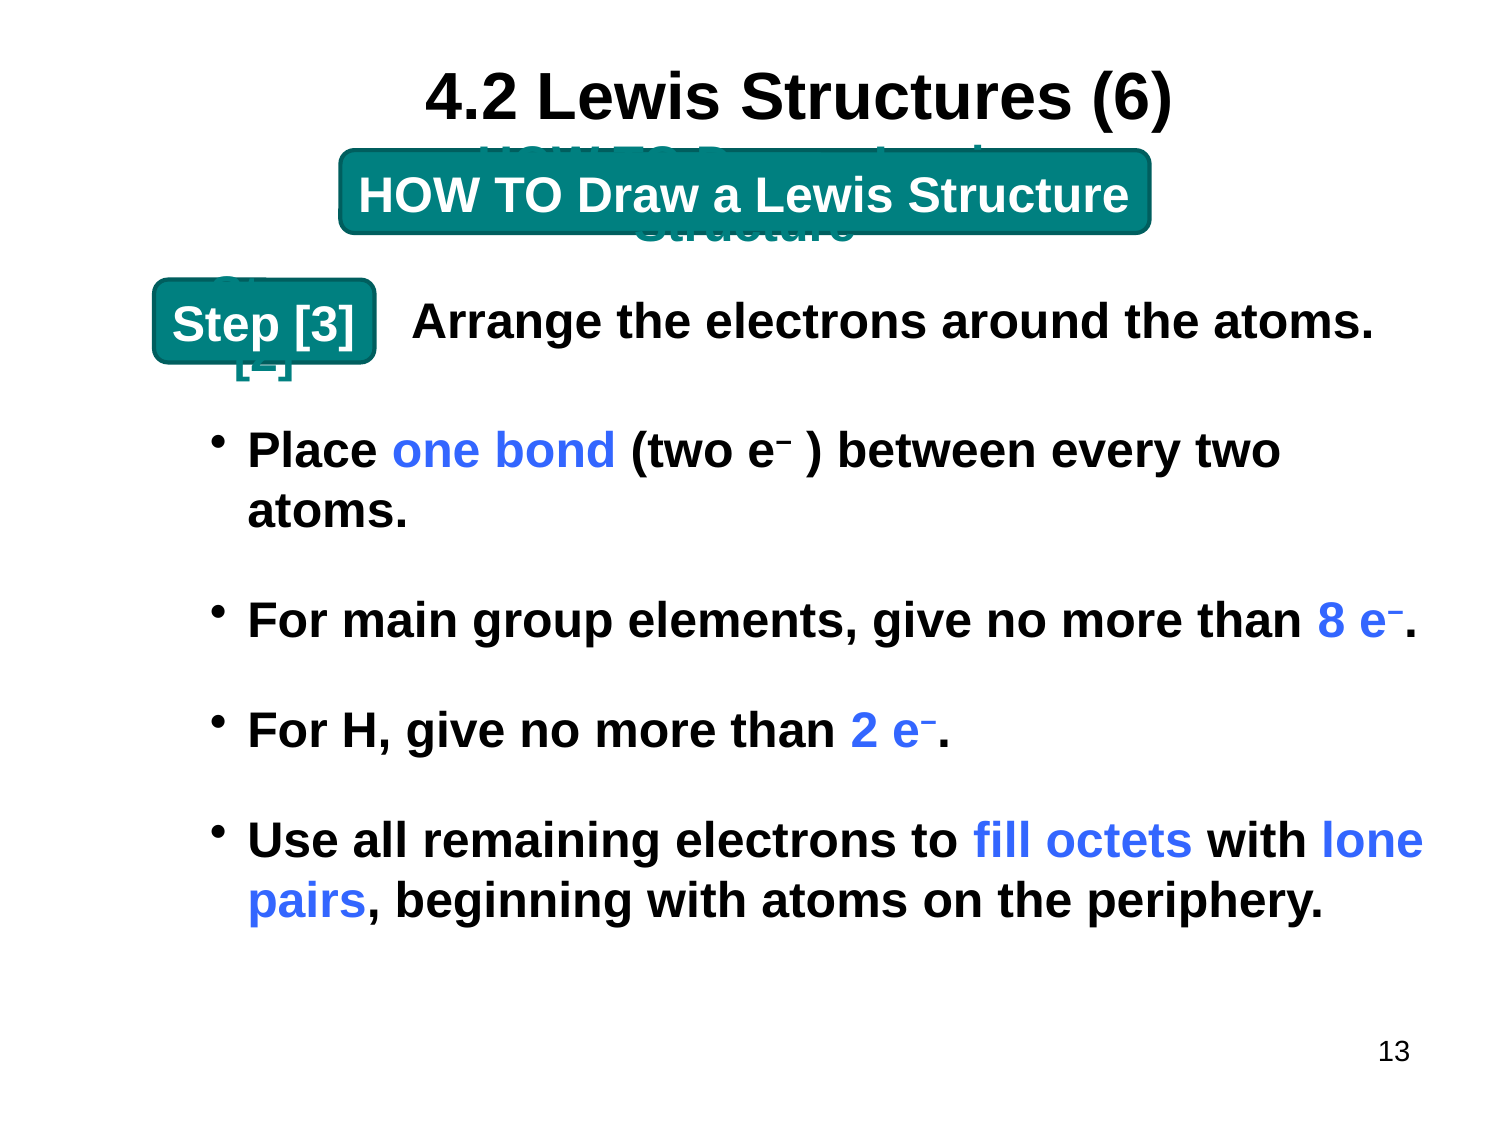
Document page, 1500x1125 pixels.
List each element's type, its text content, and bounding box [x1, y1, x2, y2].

title 4.2 Lewis Structures (6) [405, 52, 1195, 134]
list Arrange the electrons around the atoms. [396, 281, 1411, 362]
list HOW TO Draw a Lewis Structure [343, 154, 1182, 242]
list Place one bond (two e− ) between every two atoms. For main group elements, give no more than 8 e−. For H, give no more than 2 e−. Use all remaining electrons to fill octets with lone pairs, beginning with atoms on the periphery. [194, 409, 1471, 976]
list Step [3] [156, 284, 387, 367]
